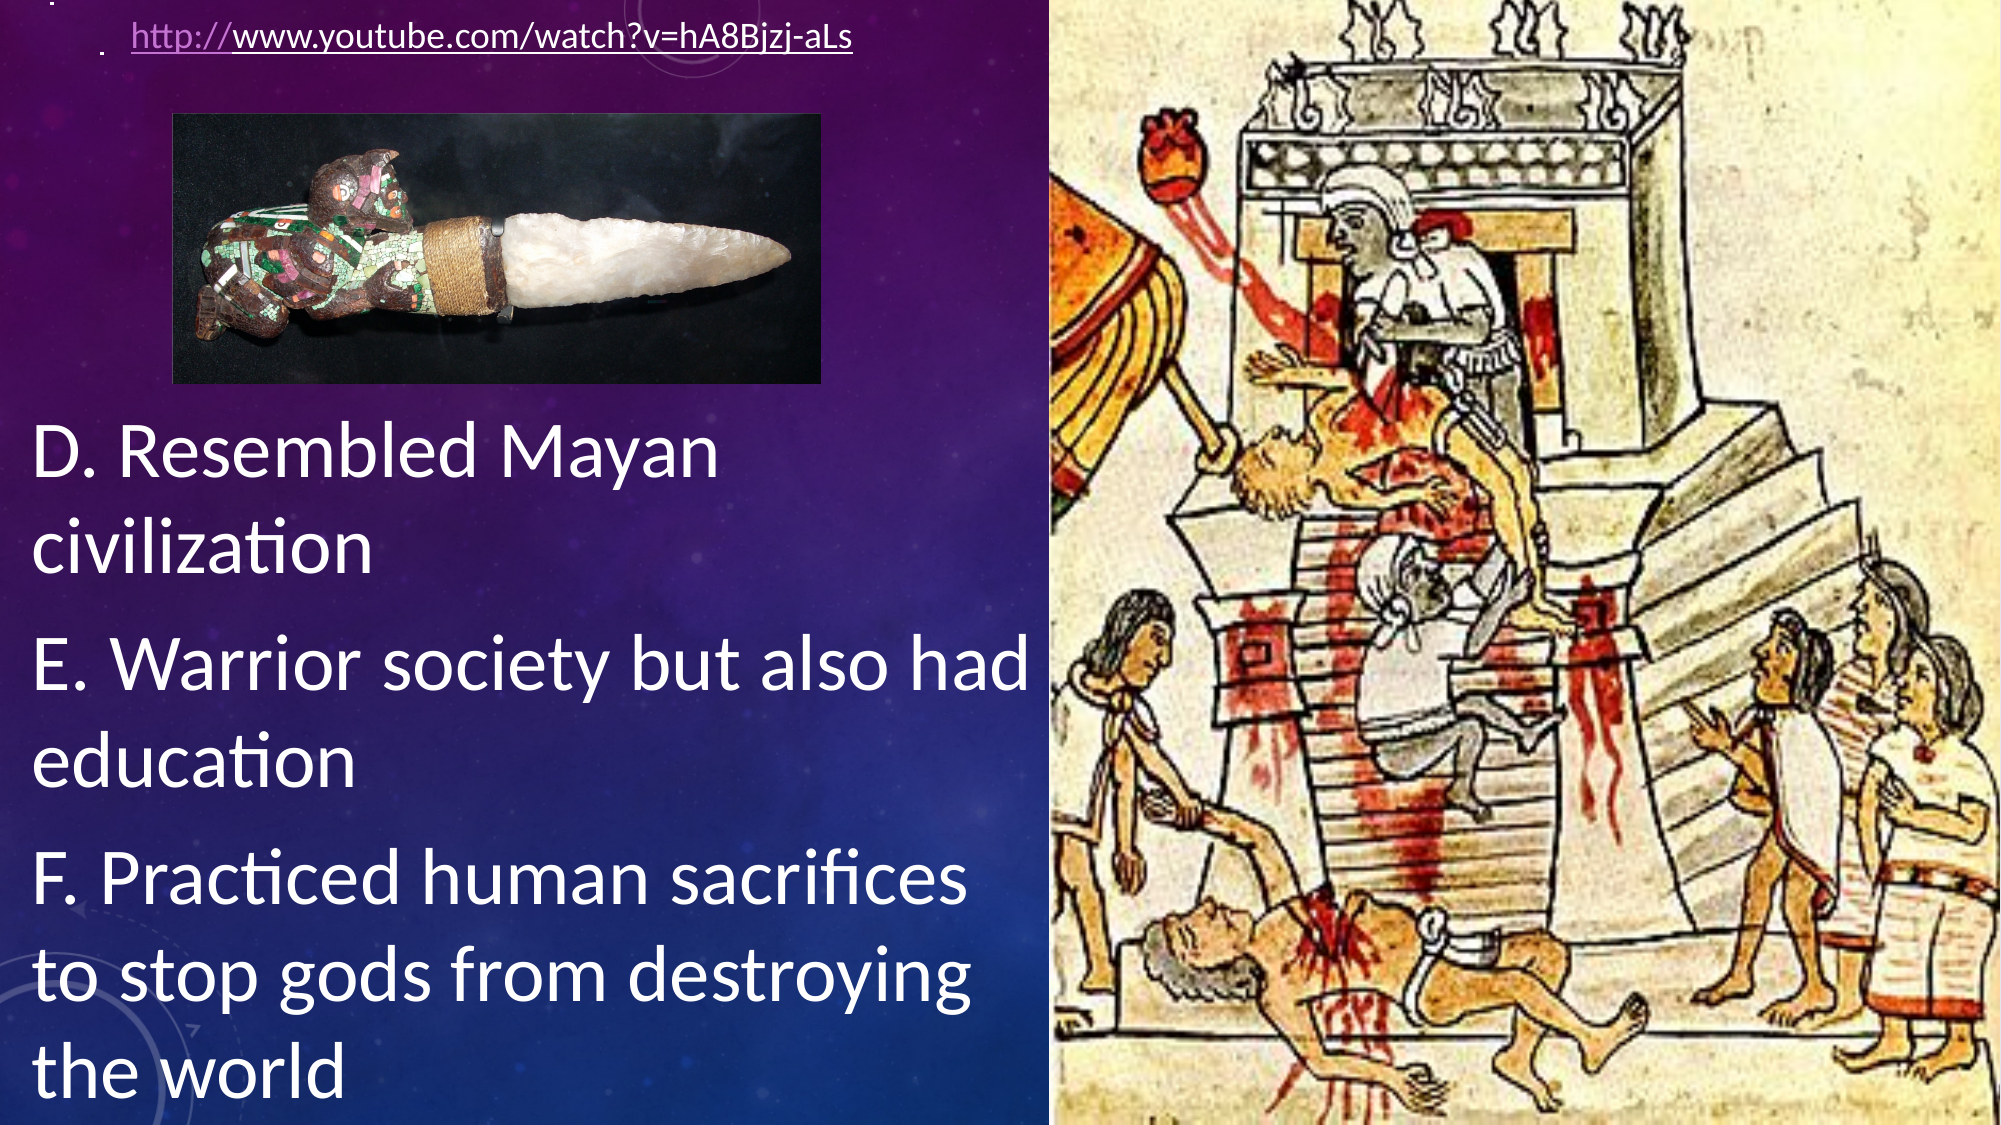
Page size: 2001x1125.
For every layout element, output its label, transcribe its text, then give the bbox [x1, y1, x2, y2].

text_box http://www.youtube.com/watch?v=hA8Bjzj-aLs [636, 4, 877, 64]
picture [0, 0, 2001, 1125]
list D. Resembled Mayan civilization E. Warrior society but also had education F. Practiced human sacrifices to stop gods from destroying the world [0, 388, 1043, 1125]
text_box http://www.youtube.com/watch?v=hA8Bjzj-aLs [115, 4, 355, 64]
